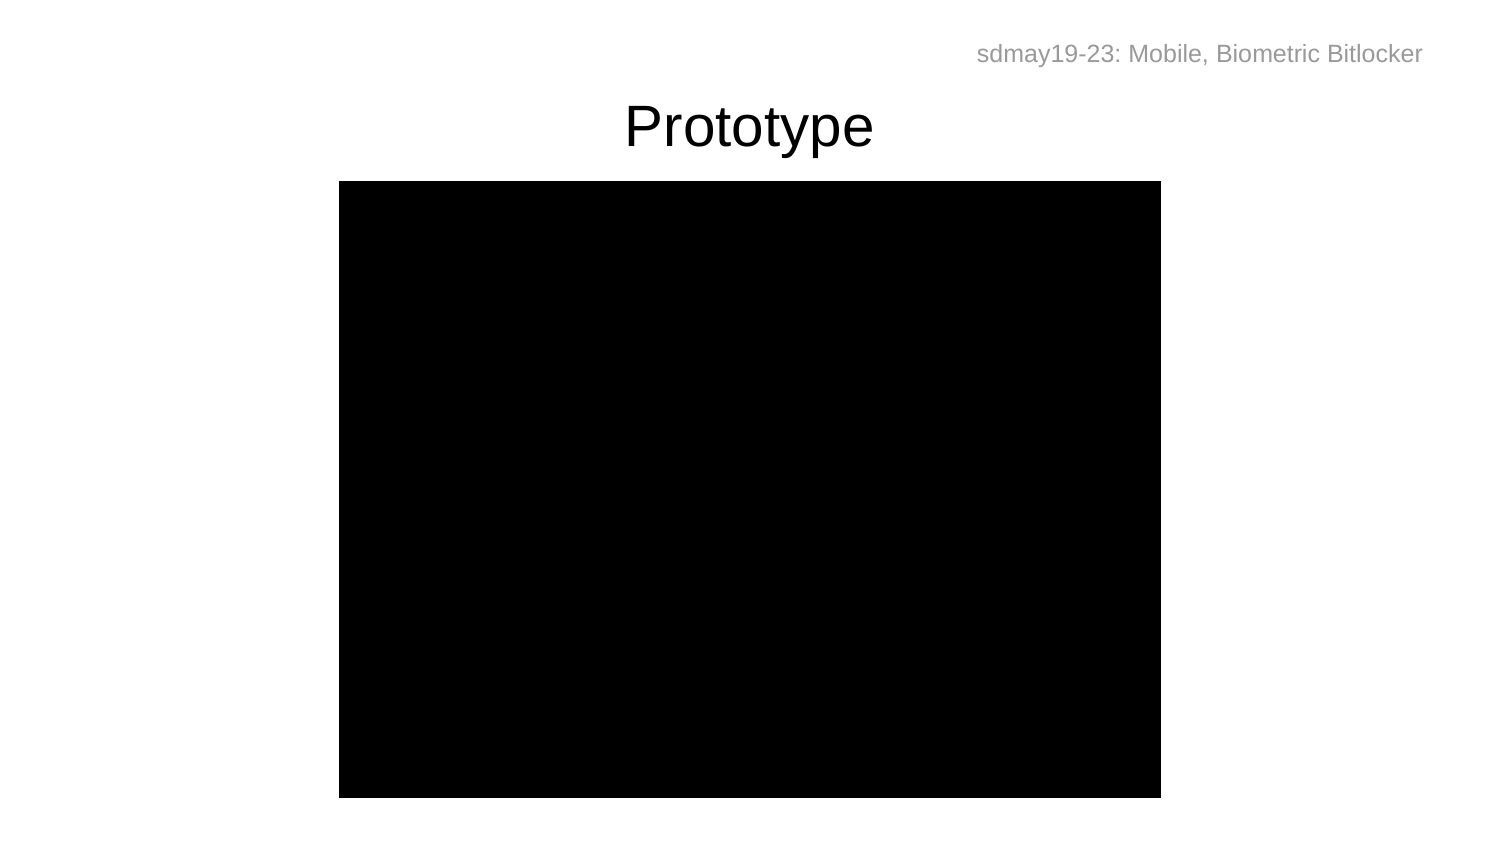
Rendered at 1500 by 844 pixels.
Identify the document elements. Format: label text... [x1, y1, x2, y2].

title Prototype [51, 72, 1449, 167]
picture [338, 180, 1162, 798]
title sdmay19-23: Mobile, Biometric Bitlocker [961, 22, 1480, 87]
